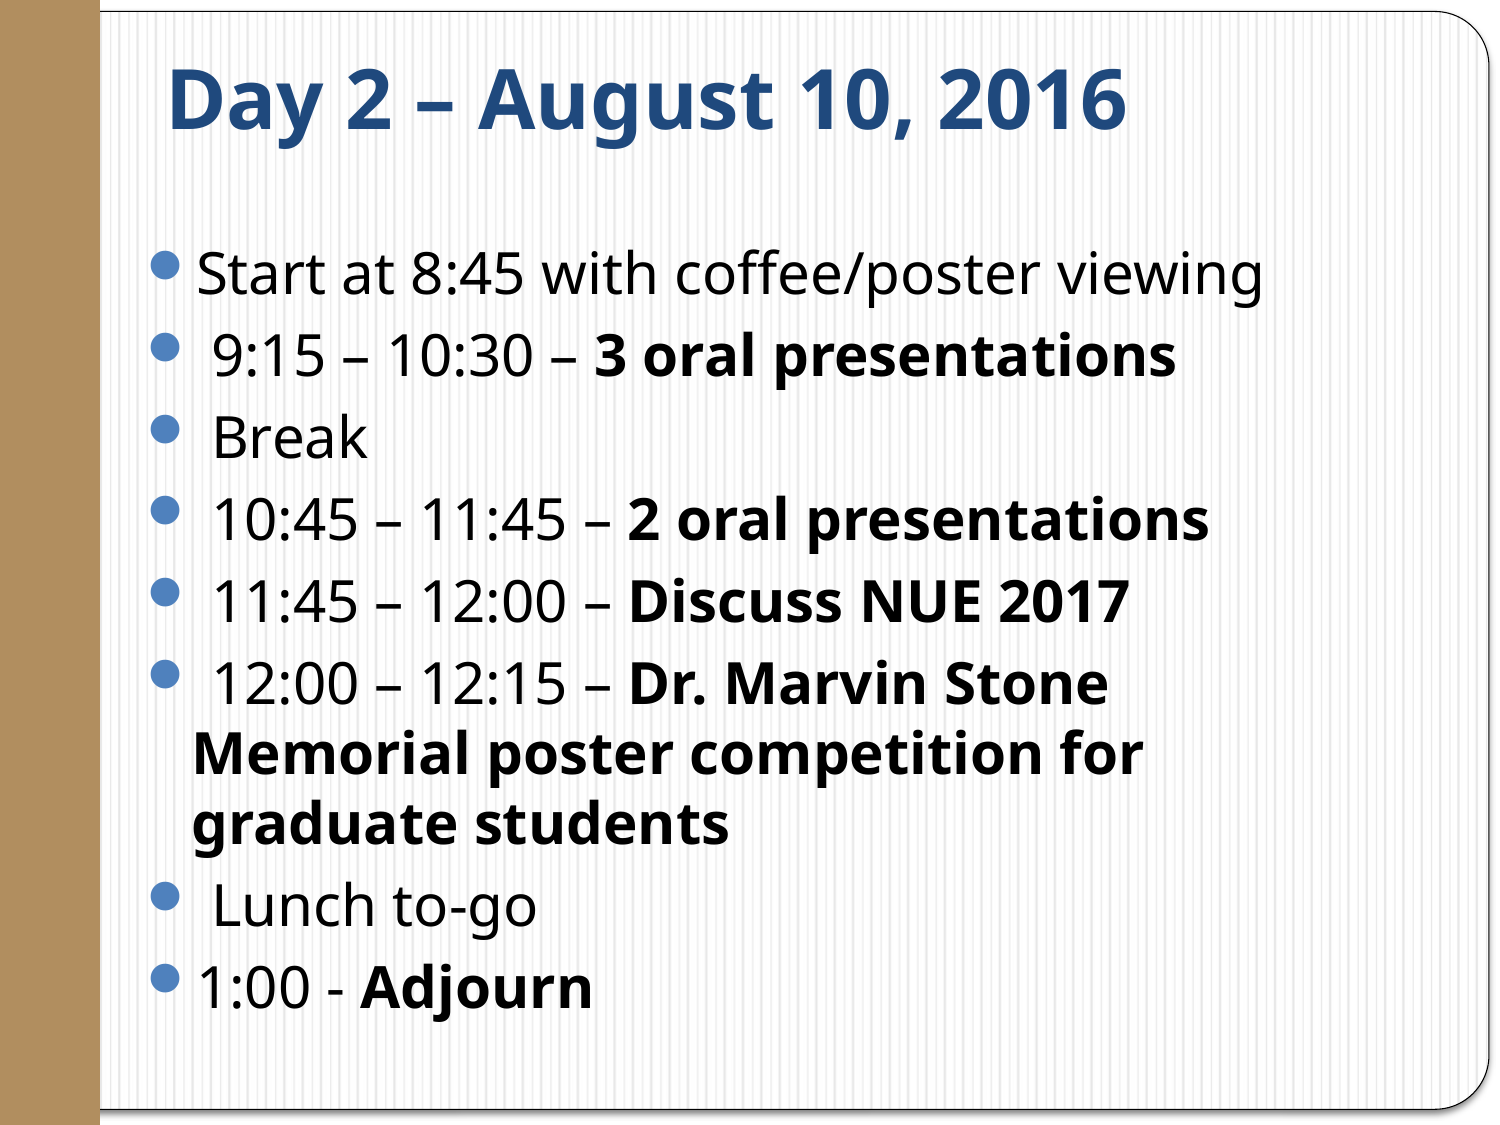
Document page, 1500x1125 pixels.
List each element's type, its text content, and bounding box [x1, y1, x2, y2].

text_box [0, 0, 101, 1125]
picture [101, 12, 1488, 1108]
title Day 2 – August 10, 2016 [150, 6, 1425, 194]
list Start at 8:45 with coffee/poster viewing 9:15 – 10:30 – 3 oral presentations Break 10:45 – 11:45 – 2 oral presentations 11:45 – 12:00 – Discuss NUE 2017 12:00 – 12:15 – Dr. Marvin Stone Memorial poster competition for graduate students Lunch to-go 1:00 - Adjourn [131, 228, 1407, 979]
